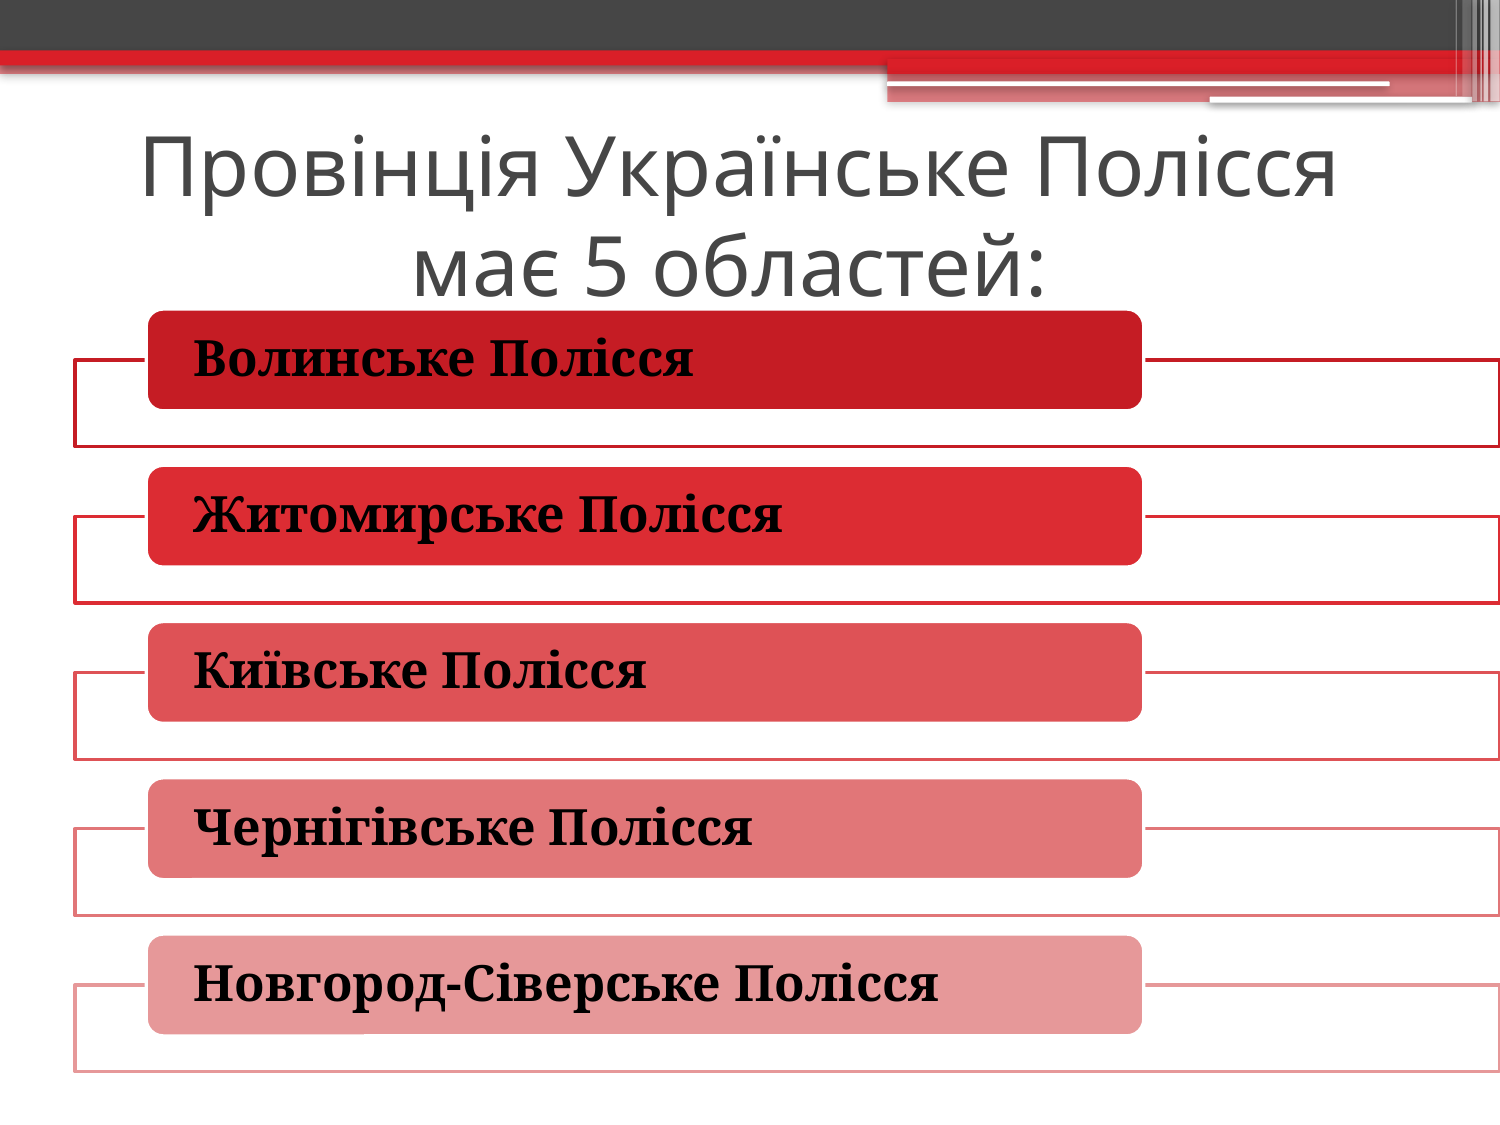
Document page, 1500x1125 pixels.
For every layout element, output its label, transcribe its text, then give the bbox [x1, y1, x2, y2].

title Провінція Українське Полісся має 5 областей: [64, 125, 1415, 301]
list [74, 302, 1500, 1079]
